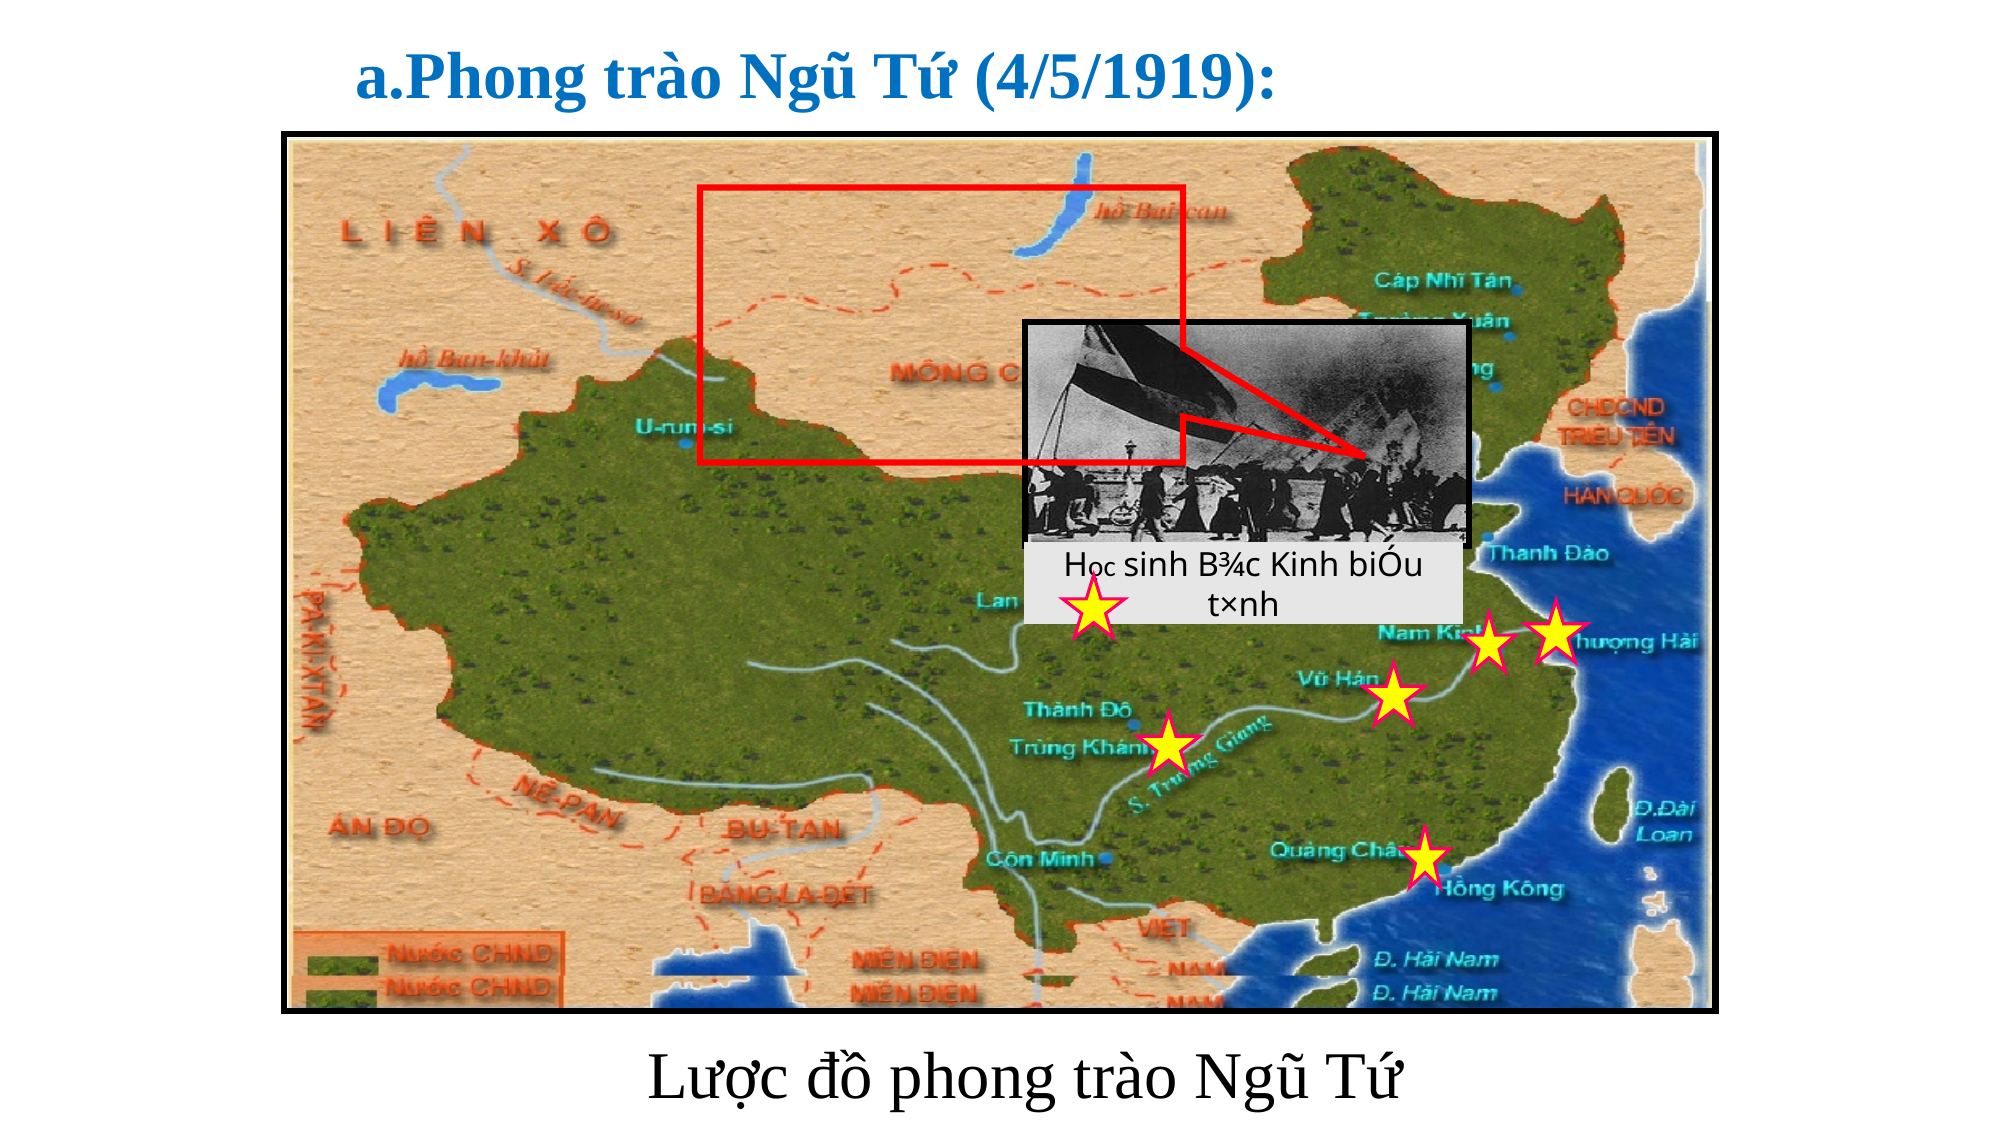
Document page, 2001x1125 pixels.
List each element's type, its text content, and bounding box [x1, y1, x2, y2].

text_box L­ược đồ phong trào Ngũ Tứ [600, 1024, 1450, 1120]
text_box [1024, 324, 1466, 585]
text_box a.Phong trào Ngũ Tứ (4/5/1919): [340, 24, 1296, 120]
picture [287, 137, 1713, 1008]
